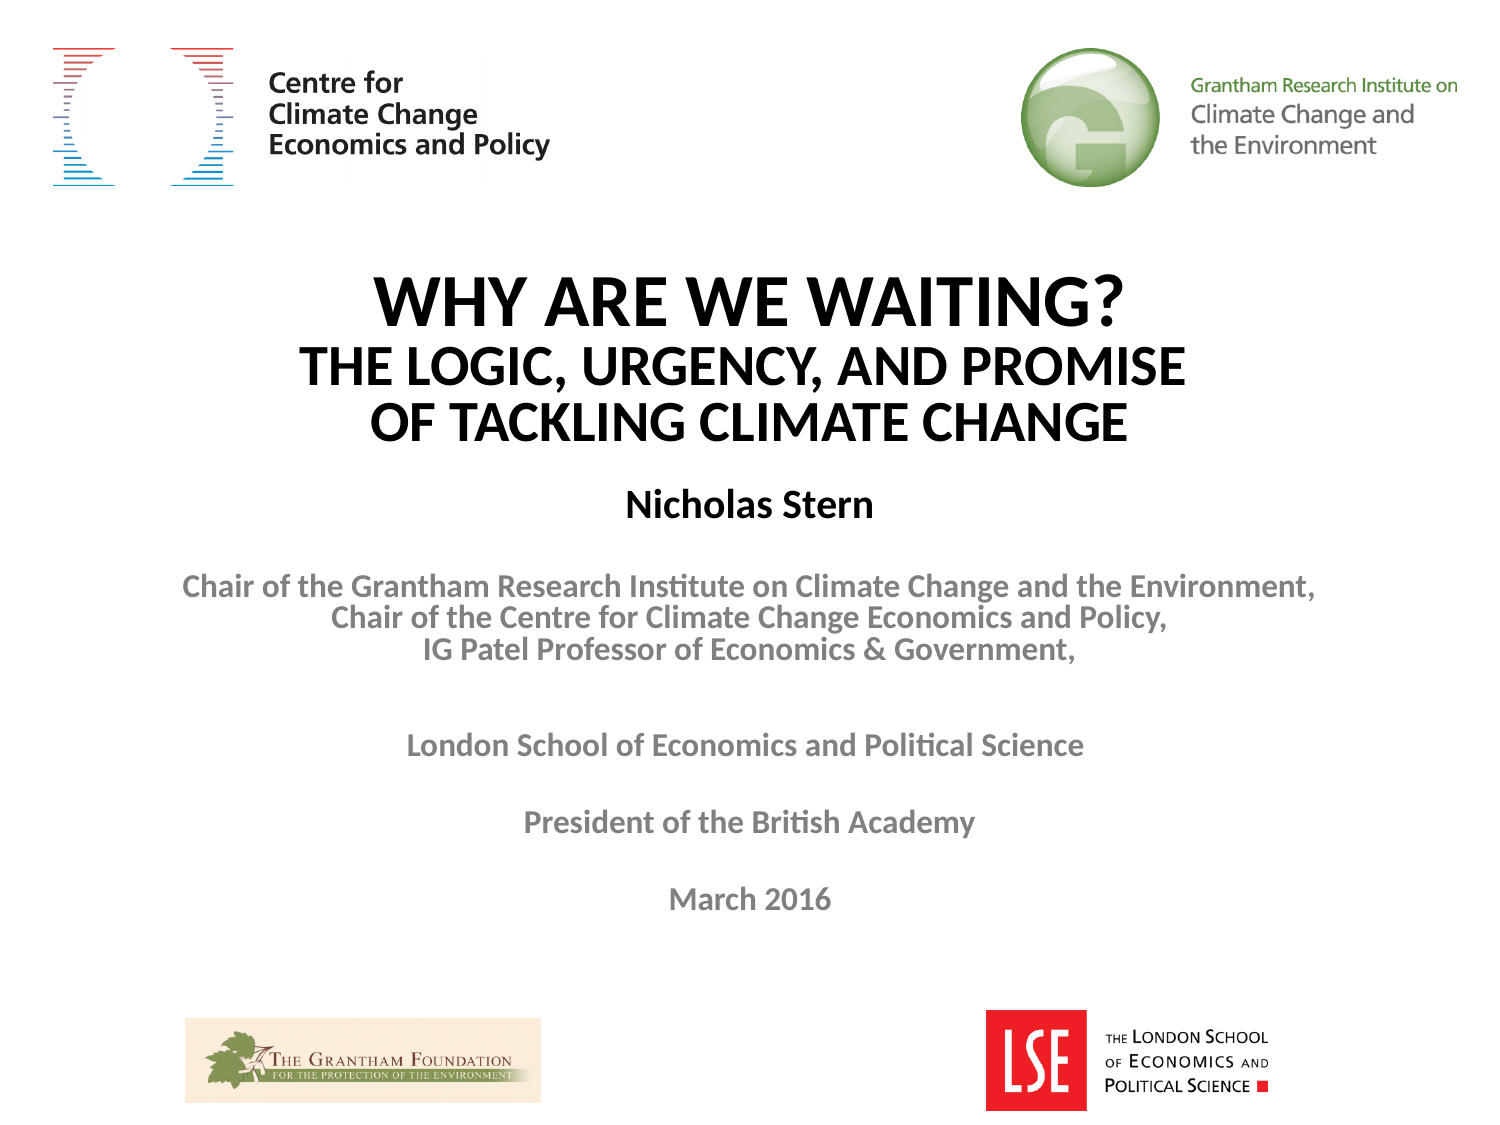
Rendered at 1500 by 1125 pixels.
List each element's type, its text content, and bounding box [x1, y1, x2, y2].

picture [53, 48, 550, 186]
picture [1021, 48, 1457, 187]
text_box Nicholas Stern Chair of the Grantham Research Institute on Climate Change and the Environment, Chair of the Centre for Climate Change Economics and Policy, IG Patel Professor of Economics & Government, London School of Economics and Political Science President of the British Academy March 2016 [147, 420, 1353, 925]
picture [986, 1010, 1268, 1111]
title Why Are We Waiting? The logic, urgency, and promise of tackling climate change [75, 267, 1425, 455]
picture [185, 1018, 541, 1103]
